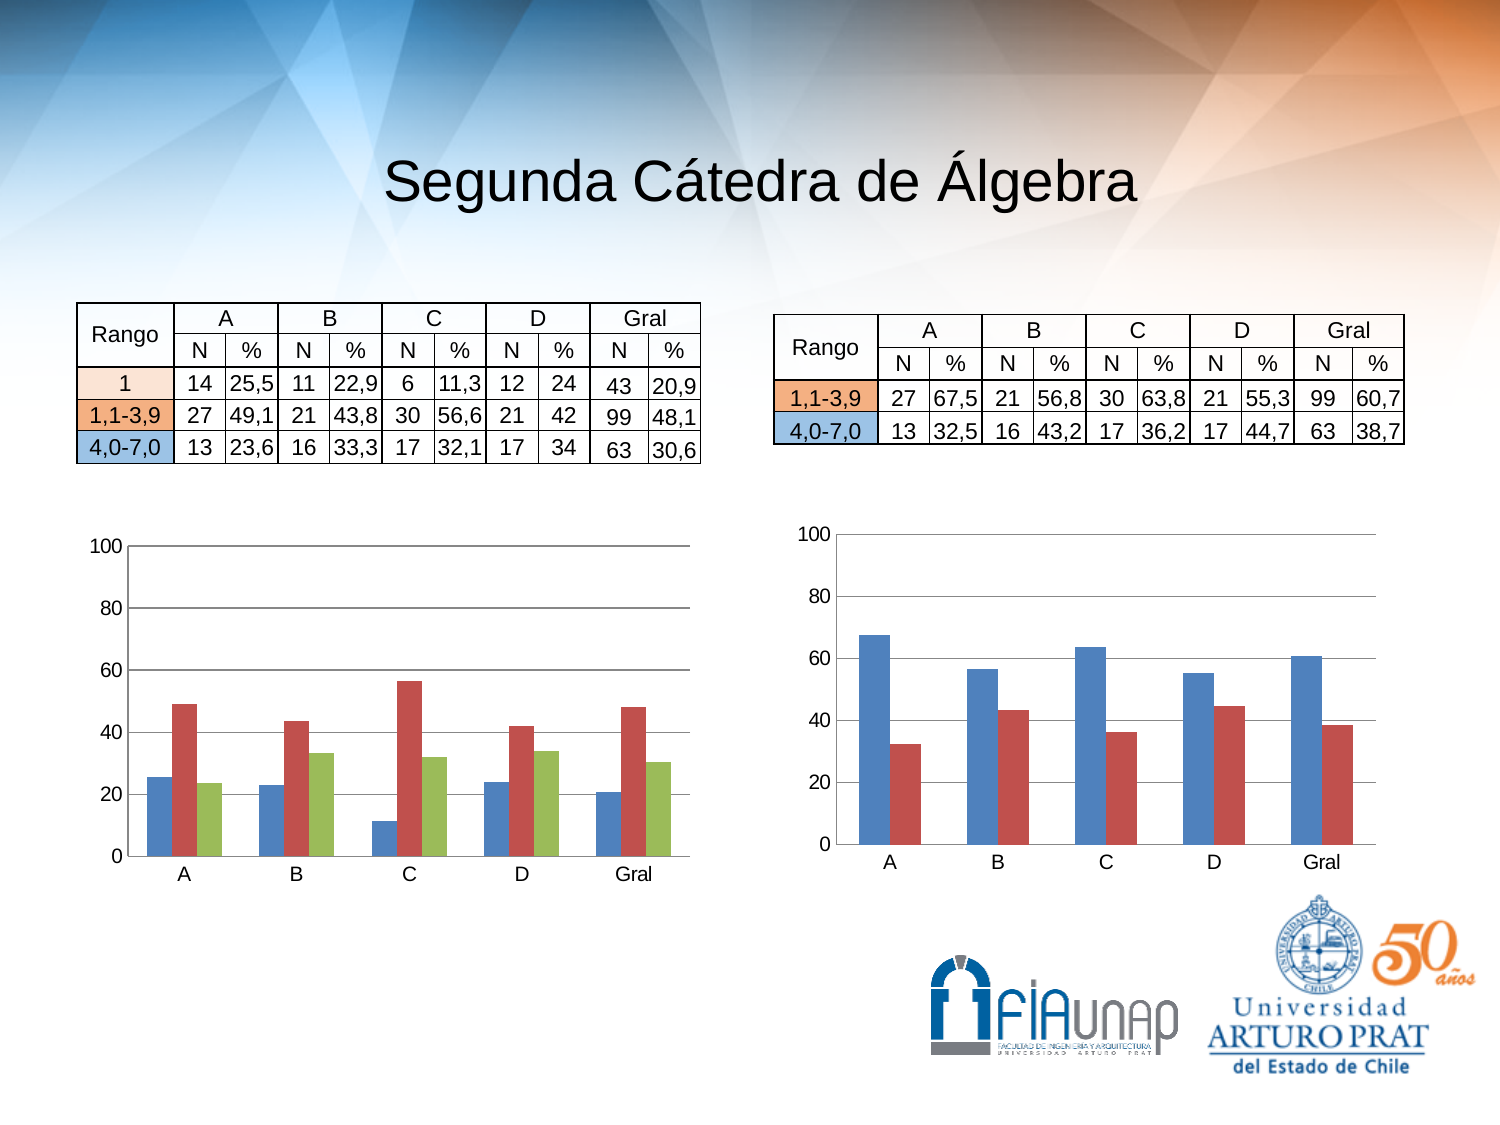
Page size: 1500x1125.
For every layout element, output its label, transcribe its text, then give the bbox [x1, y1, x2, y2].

table_cell 20,9 [649, 368, 700, 399]
table_cell N [591, 334, 648, 366]
table_header D [1191, 315, 1293, 347]
table_cell N [487, 334, 538, 366]
table_cell % [930, 348, 981, 379]
table_cell 38,7 [1353, 412, 1403, 443]
table_cell 43,2 [1034, 412, 1085, 443]
table_cell 11 [279, 368, 329, 399]
table_cell N [279, 334, 329, 366]
table_cell 1 [78, 368, 173, 399]
table_header Gral [591, 304, 700, 333]
table_header Rango [775, 315, 877, 379]
table_header C [383, 304, 485, 333]
table_cell 17 [1191, 412, 1241, 443]
table_header C [1087, 315, 1189, 347]
title Segunda Cátedra de Álgebra [123, 101, 1399, 256]
table_cell 6 [383, 368, 434, 399]
table_cell 24 [539, 368, 589, 399]
table_cell % [226, 334, 277, 366]
table_cell N [1295, 348, 1352, 379]
table_cell 34 [539, 431, 589, 463]
table_cell 30,6 [649, 431, 700, 463]
table_cell N [983, 348, 1033, 379]
table_cell % [1138, 348, 1189, 379]
table_cell 99 [1295, 381, 1352, 411]
table_cell 21 [983, 381, 1033, 411]
table_cell 32,1 [435, 431, 485, 463]
table_cell 25,5 [226, 368, 277, 399]
table_cell 22,9 [330, 368, 381, 399]
table_cell 17 [1087, 412, 1137, 443]
table_cell 12 [487, 368, 538, 399]
table_cell 23,6 [226, 431, 277, 463]
table_cell N [879, 348, 929, 379]
table_header B [279, 304, 381, 333]
chart [76, 526, 703, 894]
picture [0, 0, 1500, 1125]
table_cell 56,8 [1034, 381, 1085, 411]
table_cell 17 [383, 431, 434, 463]
table_cell 43 [591, 368, 648, 399]
table_cell % [330, 334, 381, 366]
table_cell 67,5 [930, 381, 981, 411]
table_cell 1,1-3,9 [78, 400, 173, 430]
table_cell 55,3 [1242, 381, 1293, 411]
table_cell % [649, 334, 700, 366]
table_cell 11,3 [435, 368, 485, 399]
table_cell 48,1 [649, 400, 700, 430]
table_cell 32,5 [930, 412, 981, 443]
table_cell 36,2 [1138, 412, 1189, 443]
table_header Rango [78, 304, 173, 366]
table_cell 44,7 [1242, 412, 1293, 443]
table_cell 21 [487, 400, 538, 430]
table_cell % [1242, 348, 1293, 379]
table_cell 43,8 [330, 400, 381, 430]
table_cell % [1353, 348, 1403, 379]
table_cell 63 [591, 431, 648, 463]
table_cell 63 [1295, 412, 1352, 443]
table_cell 42 [539, 400, 589, 430]
table_cell 27 [879, 381, 929, 411]
table_cell 56,6 [435, 400, 485, 430]
table_cell 33,3 [330, 431, 381, 463]
table_cell % [539, 334, 589, 366]
table_cell 63,8 [1138, 381, 1189, 411]
table_cell 1,1-3,9 [775, 381, 877, 411]
table_cell 4,0-7,0 [78, 431, 173, 463]
table_cell N [175, 334, 225, 366]
table_cell N [1087, 348, 1137, 379]
table_cell 99 [591, 400, 648, 430]
table_header A [879, 315, 981, 347]
table_cell 21 [1191, 381, 1241, 411]
table_cell 49,1 [226, 400, 277, 430]
table_cell 27 [175, 400, 225, 430]
table_cell 14 [175, 368, 225, 399]
table_cell 16 [279, 431, 329, 463]
table_header B [983, 315, 1085, 347]
table_cell % [435, 334, 485, 366]
chart [785, 514, 1389, 882]
table_cell 4,0-7,0 [775, 412, 877, 443]
table_cell 60,7 [1353, 381, 1403, 411]
table_cell 17 [487, 431, 538, 463]
table_cell 21 [279, 400, 329, 430]
table_header D [487, 304, 589, 333]
table_cell 30 [383, 400, 434, 430]
table_cell % [1034, 348, 1085, 379]
table_header A [175, 304, 277, 333]
table_cell 16 [983, 412, 1033, 443]
table_header Gral [1295, 315, 1403, 347]
table_cell 30 [1087, 381, 1137, 411]
table_cell N [1191, 348, 1241, 379]
table_cell N [383, 334, 434, 366]
table_cell 13 [175, 431, 225, 463]
table_cell 13 [879, 412, 929, 443]
